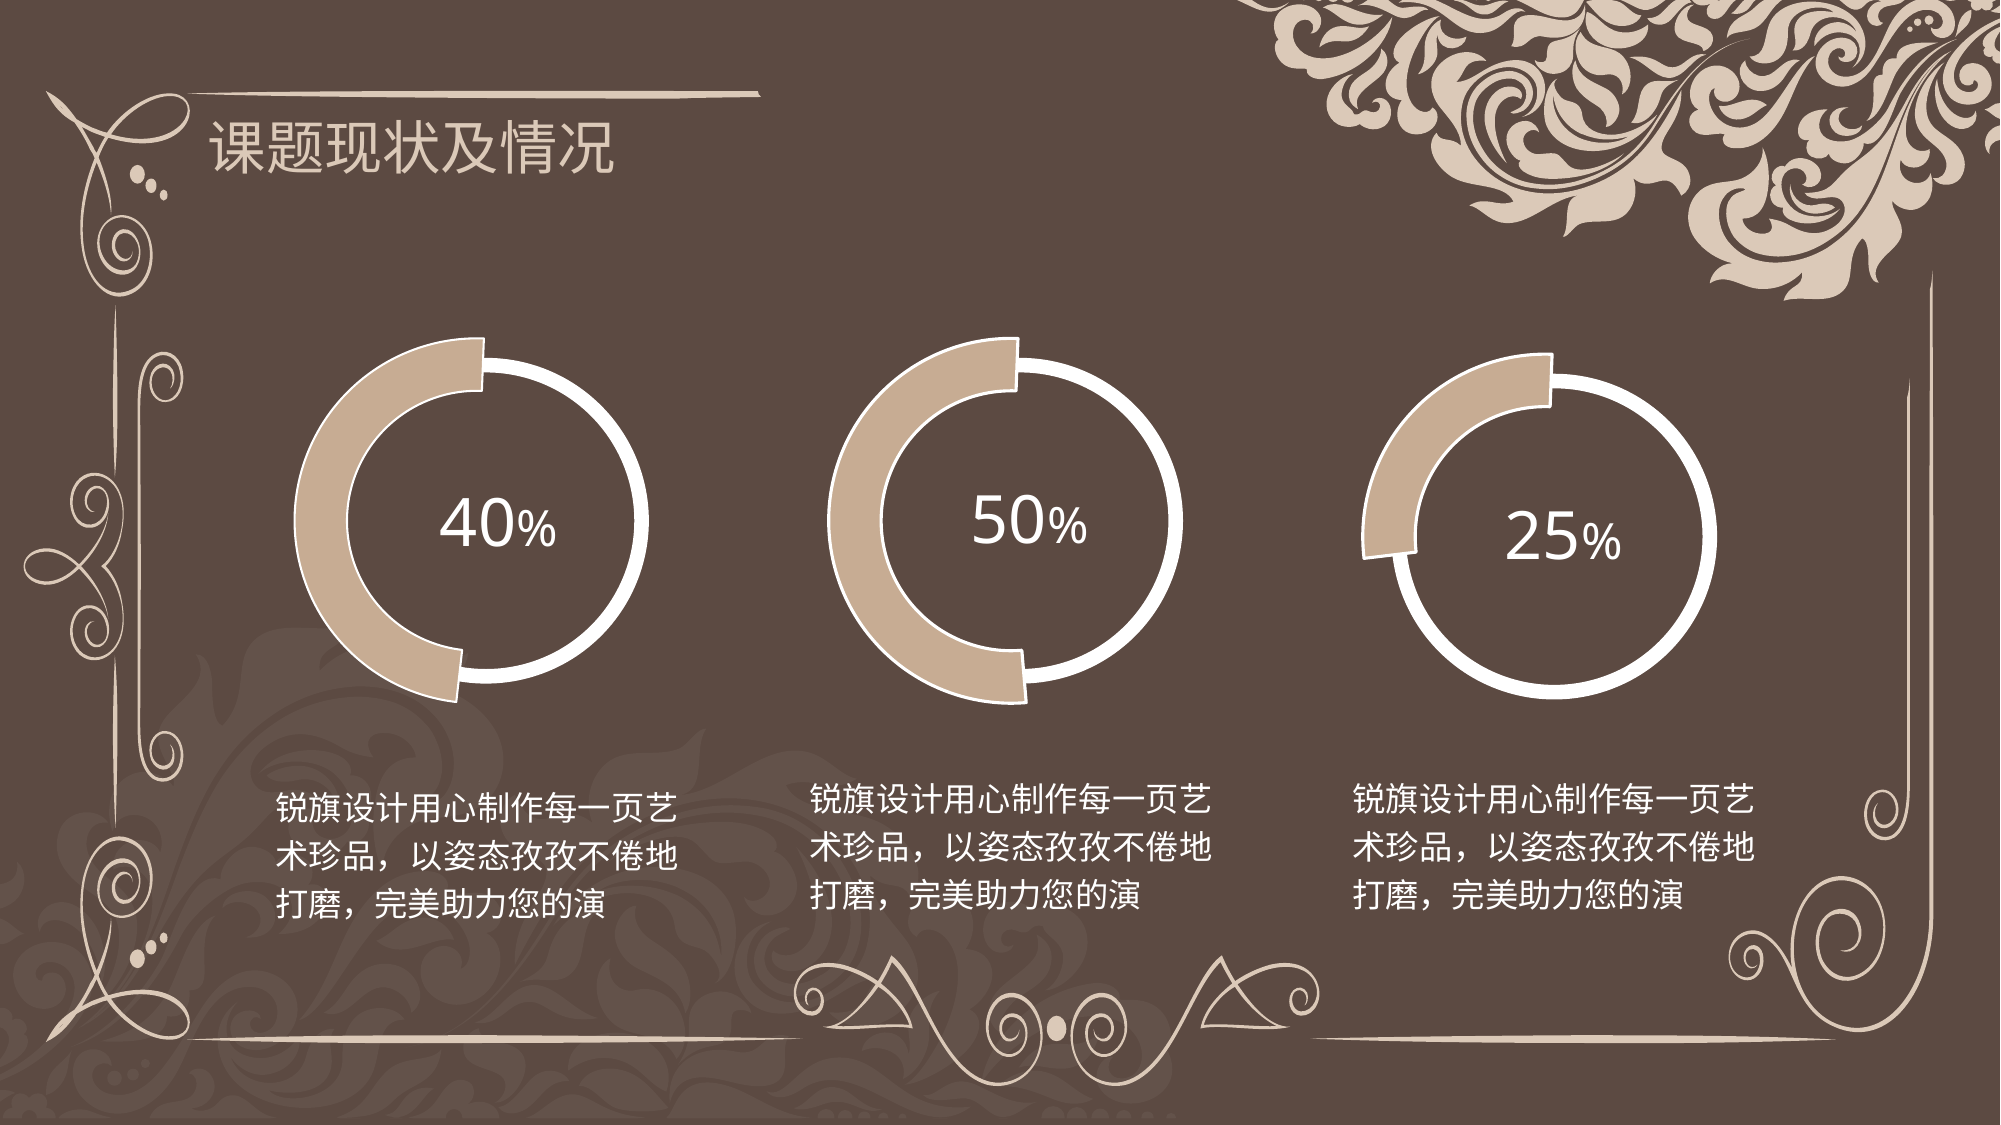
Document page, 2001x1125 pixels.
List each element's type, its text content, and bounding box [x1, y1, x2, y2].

text_box 锐旗设计用心制作每一页艺术珍品，以姿态孜孜不倦地打磨，完美助力您的演 [260, 771, 694, 931]
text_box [294, 338, 660, 704]
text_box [1362, 354, 1728, 719]
text_box 锐旗设计用心制作每一页艺术珍品，以姿态孜孜不倦地打磨，完美助力您的演 [794, 762, 1228, 922]
text_box 锐旗设计用心制作每一页艺术珍品，以姿态孜孜不倦地打磨，完美助力您的演 [1337, 762, 1771, 922]
text_box 课题现状及情况 [193, 103, 691, 189]
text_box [828, 338, 1194, 704]
